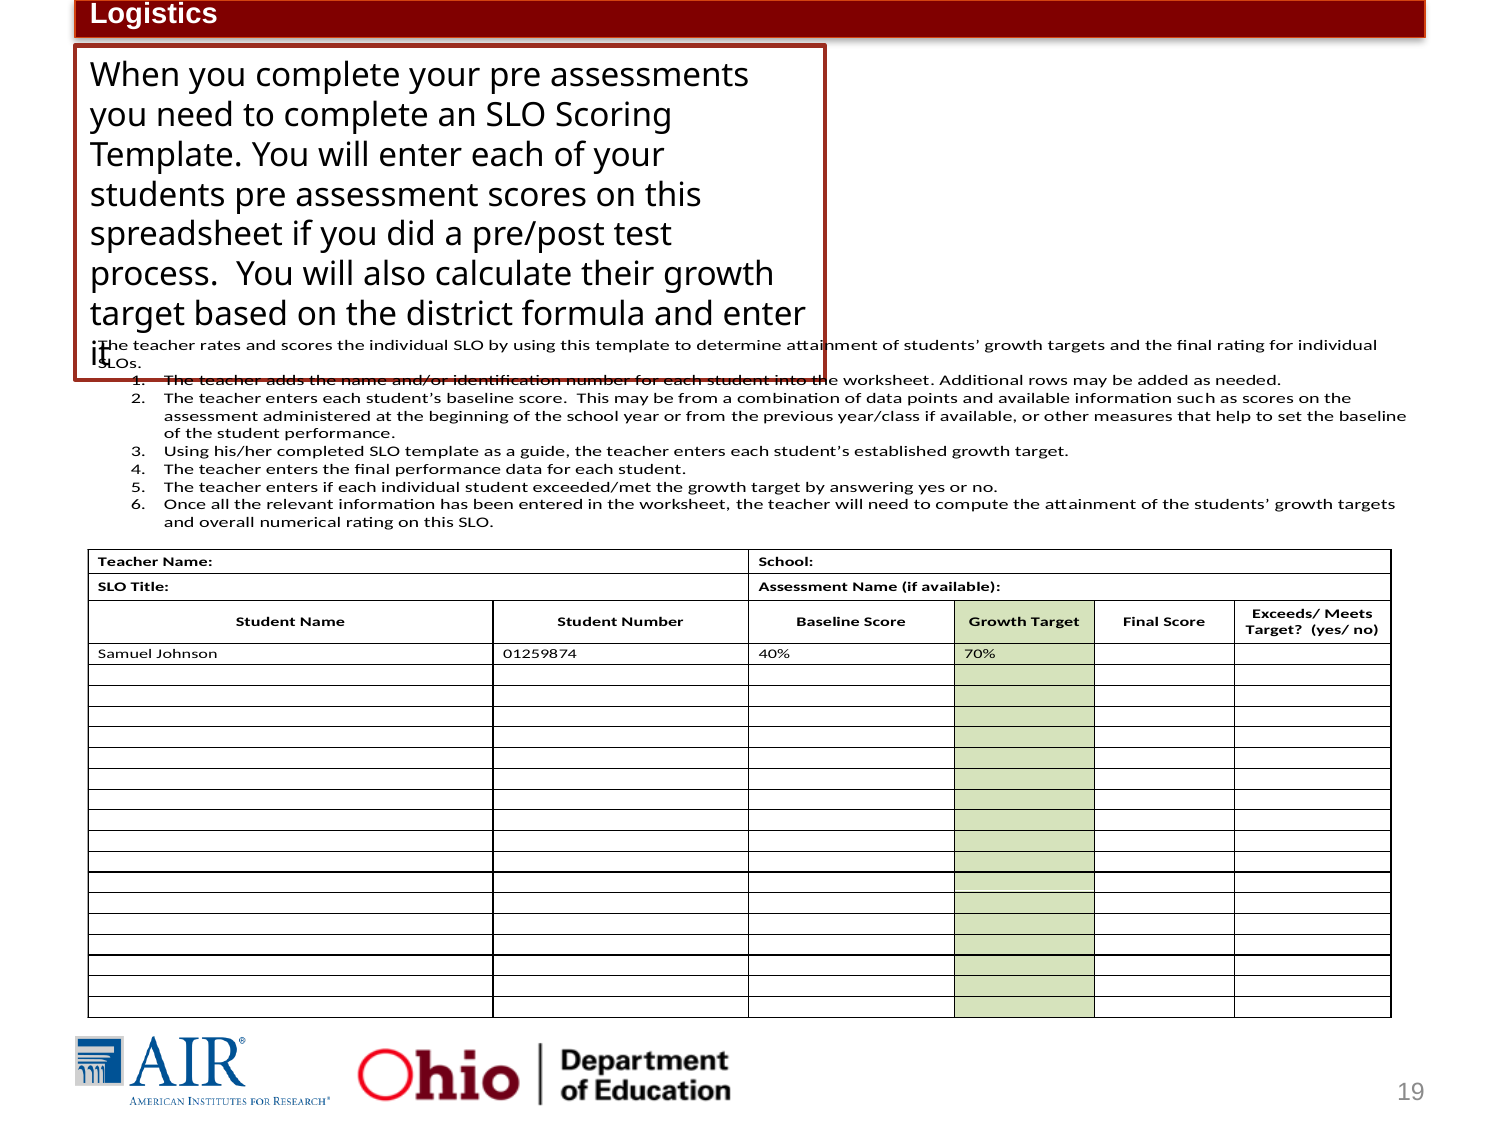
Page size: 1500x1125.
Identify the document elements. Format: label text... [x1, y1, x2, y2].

picture [353, 1039, 735, 1107]
text_box When you complete your pre assessments you need to complete an SLO Scoring Template. You will enter each of your students pre assessment scores on this spreadsheet if you did a pre/post test process. You will also calculate their growth target based on the district formula and enter it [73, 43, 827, 382]
slide_number 19 [1250, 1045, 1425, 1106]
picture [87, 336, 1426, 1019]
text_box Logistics [74, 0, 763, 38]
picture [75, 1036, 330, 1105]
